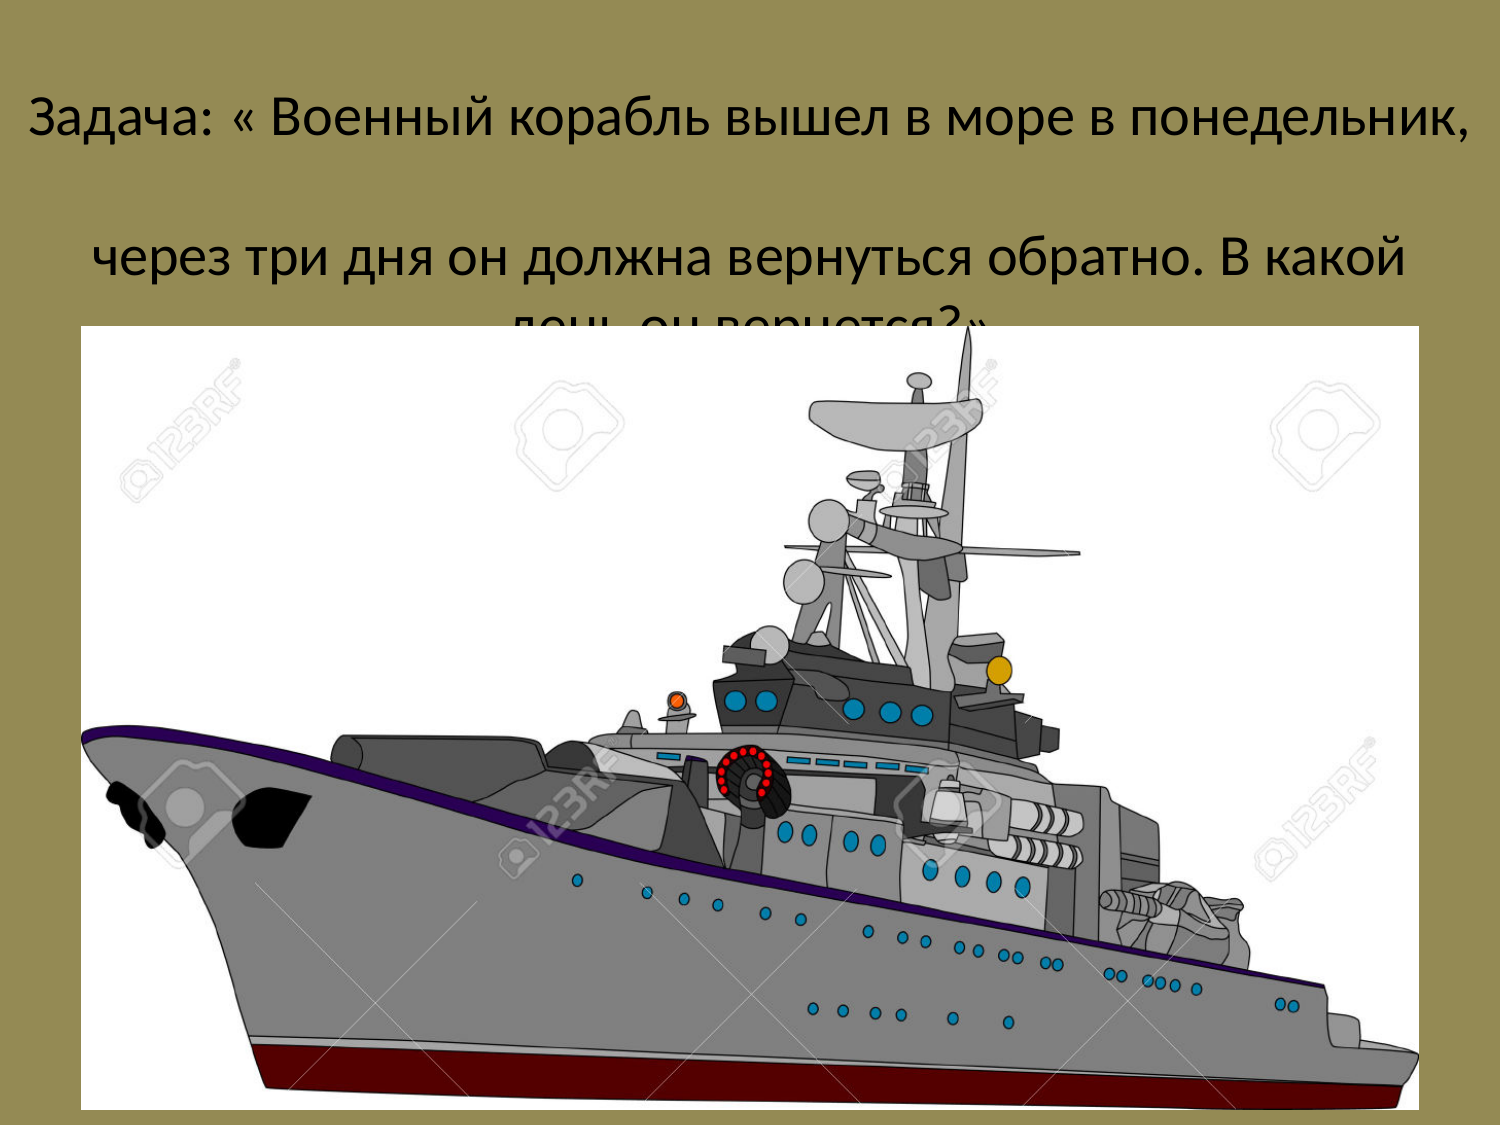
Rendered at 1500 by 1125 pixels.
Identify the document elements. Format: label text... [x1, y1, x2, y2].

title Задача: « Военный корабль вышел в море в понедельник, через три дня он должна вернуться обратно. В какой день он вернется?» [10, 0, 1490, 435]
picture [81, 325, 1419, 1110]
